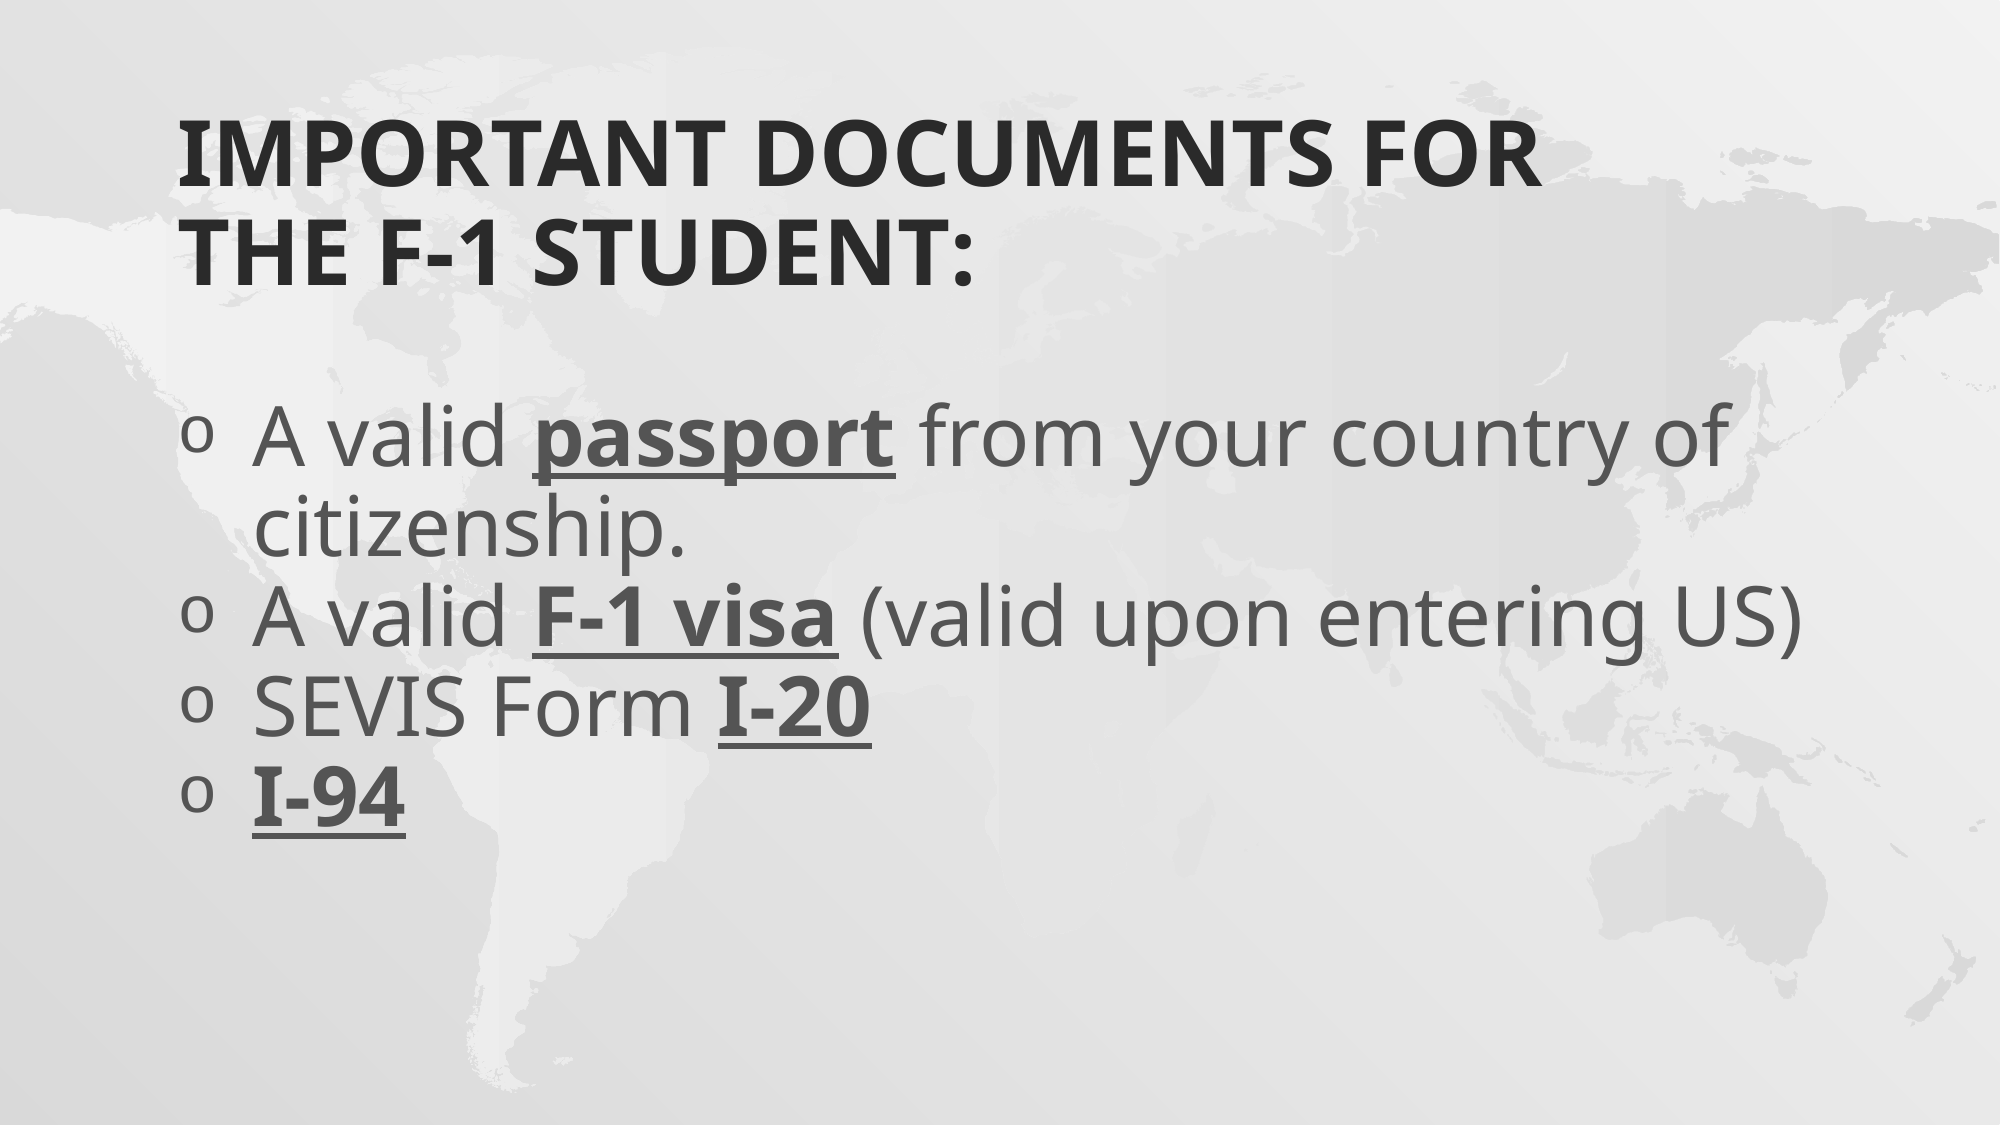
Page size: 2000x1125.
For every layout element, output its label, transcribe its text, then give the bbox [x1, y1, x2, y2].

subtitle A valid passport from your country of citizenship. A valid F-1 visa (valid upon entering US) SEVIS Form I-20 I-94 [162, 387, 1838, 1013]
title Important documents for the f-1 student: [162, 99, 1838, 313]
